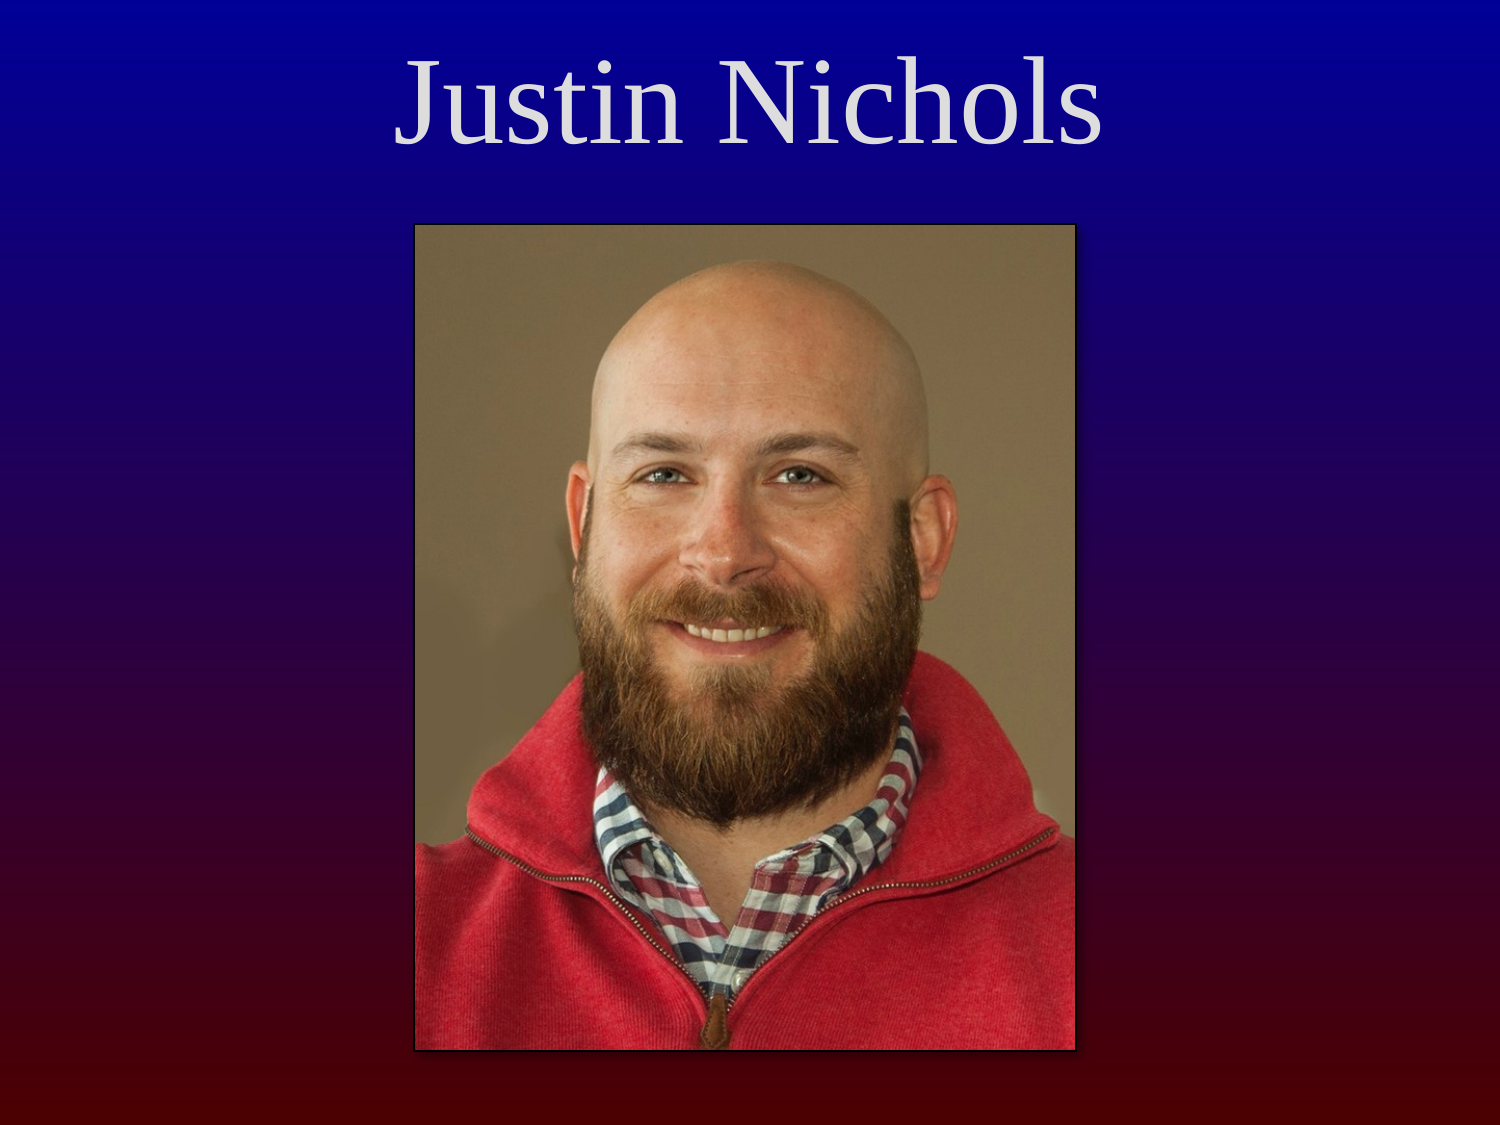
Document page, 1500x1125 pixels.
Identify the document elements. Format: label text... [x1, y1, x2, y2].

title Justin Nichols [0, 0, 1500, 188]
picture [414, 224, 1076, 1051]
